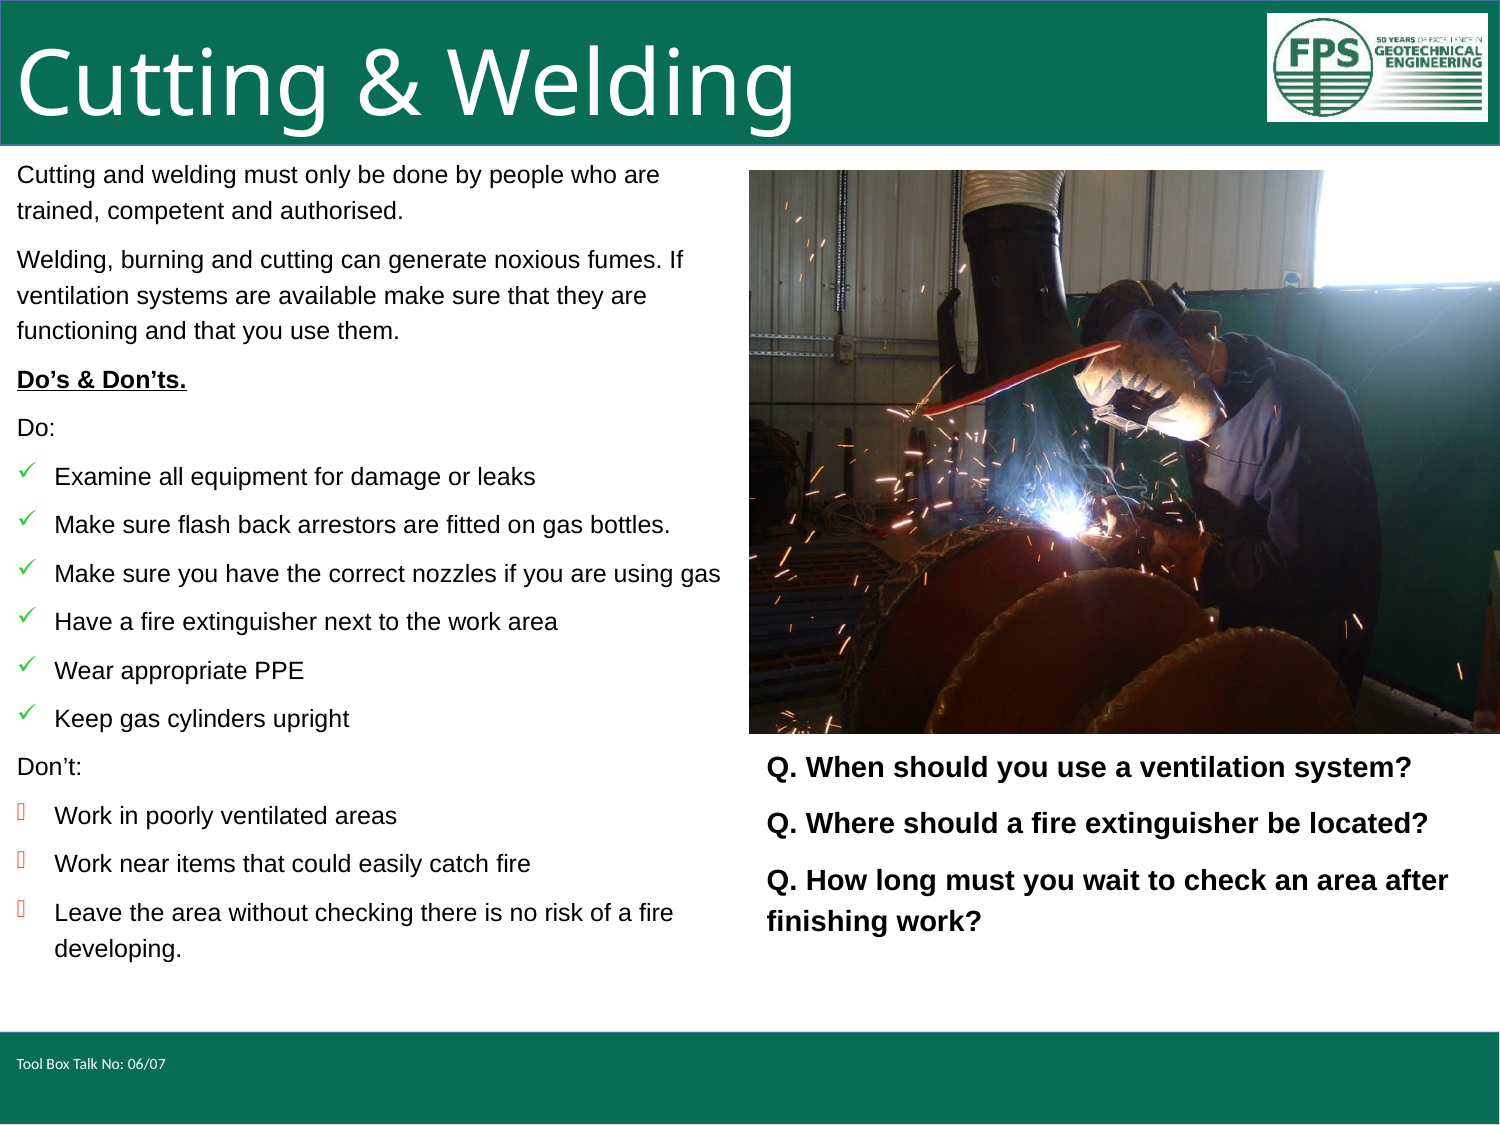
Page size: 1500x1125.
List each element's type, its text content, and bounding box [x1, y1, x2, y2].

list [749, 170, 1500, 734]
list Q. When should you use a ventilation system? Q. Where should a fire extinguisher be located? Q. How long must you wait to check an area after finishing work? [751, 734, 1500, 1032]
text_box Tool Box Talk No: 06/07 [1, 1046, 206, 1083]
list Cutting and welding must only be done by people who are trained, competent and authorised. Welding, burning and cutting can generate noxious fumes. If ventilation systems are available make sure that they are functioning and that you use them. Do’s & Don’ts. Do: Examine all equipment for damage or leaks Make sure flash back arrestors are fitted on gas bottles. Make sure you have the correct nozzles if you are using gas Have a fire extinguisher next to the work area Wear appropriate PPE Keep gas cylinders upright Don’t: Work in poorly ventilated areas Work near items that could easily catch fire Leave the area without checking there is no risk of a fire developing. [1, 146, 750, 1032]
picture [1267, 13, 1488, 122]
title Cutting & Welding [0, 25, 1294, 146]
picture [0, 1032, 1499, 1124]
